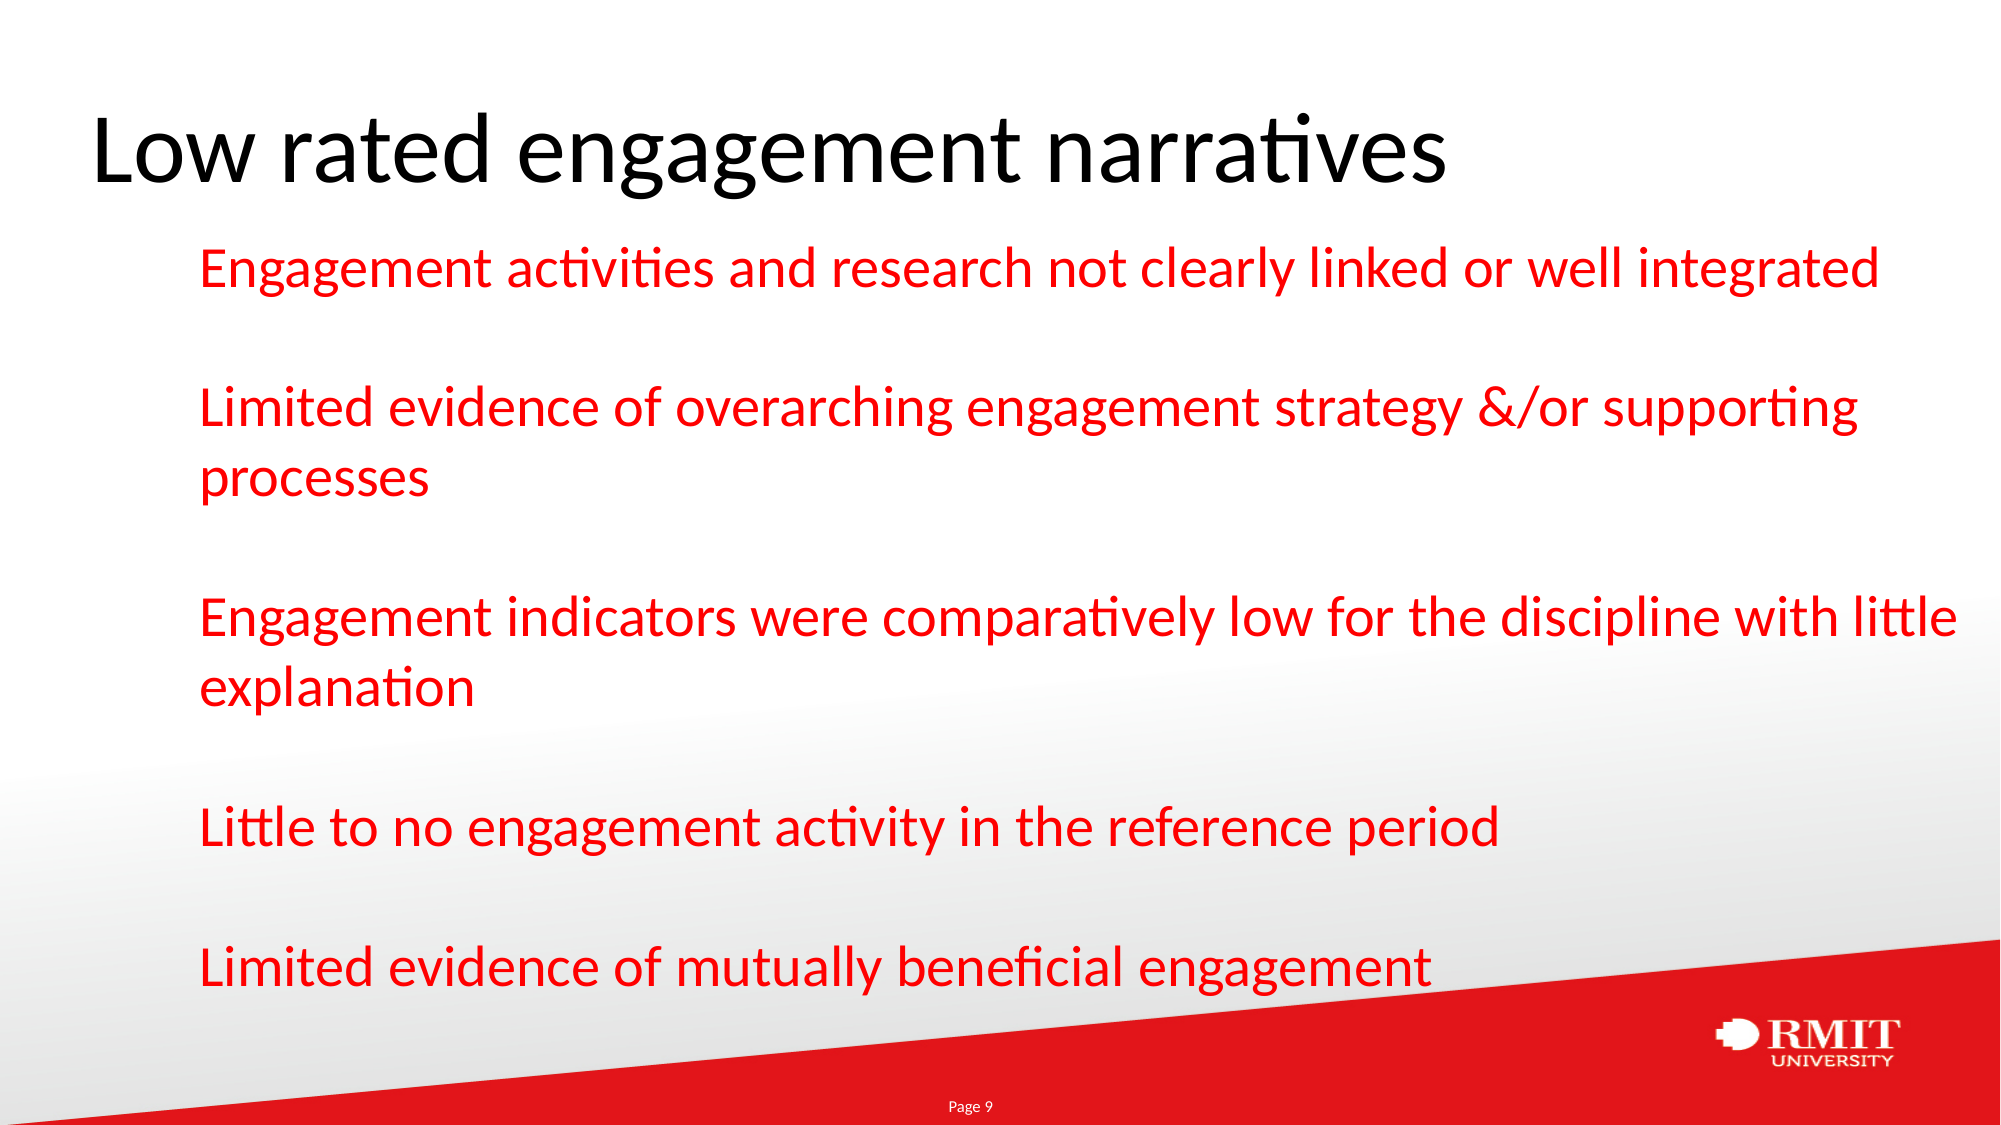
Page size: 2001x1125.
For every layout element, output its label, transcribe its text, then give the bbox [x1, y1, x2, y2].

text_box Engagement activities and research not clearly linked or well integrated Limited evidence of overarching engagement strategy &/or supporting processes Engagement indicators were comparatively low for the discipline with little explanation Little to no engagement activity in the reference period Limited evidence of mutually beneficial engagement [184, 221, 2000, 1125]
picture [0, 0, 2001, 1125]
text_box Low rated engagement narratives [76, 29, 1939, 255]
